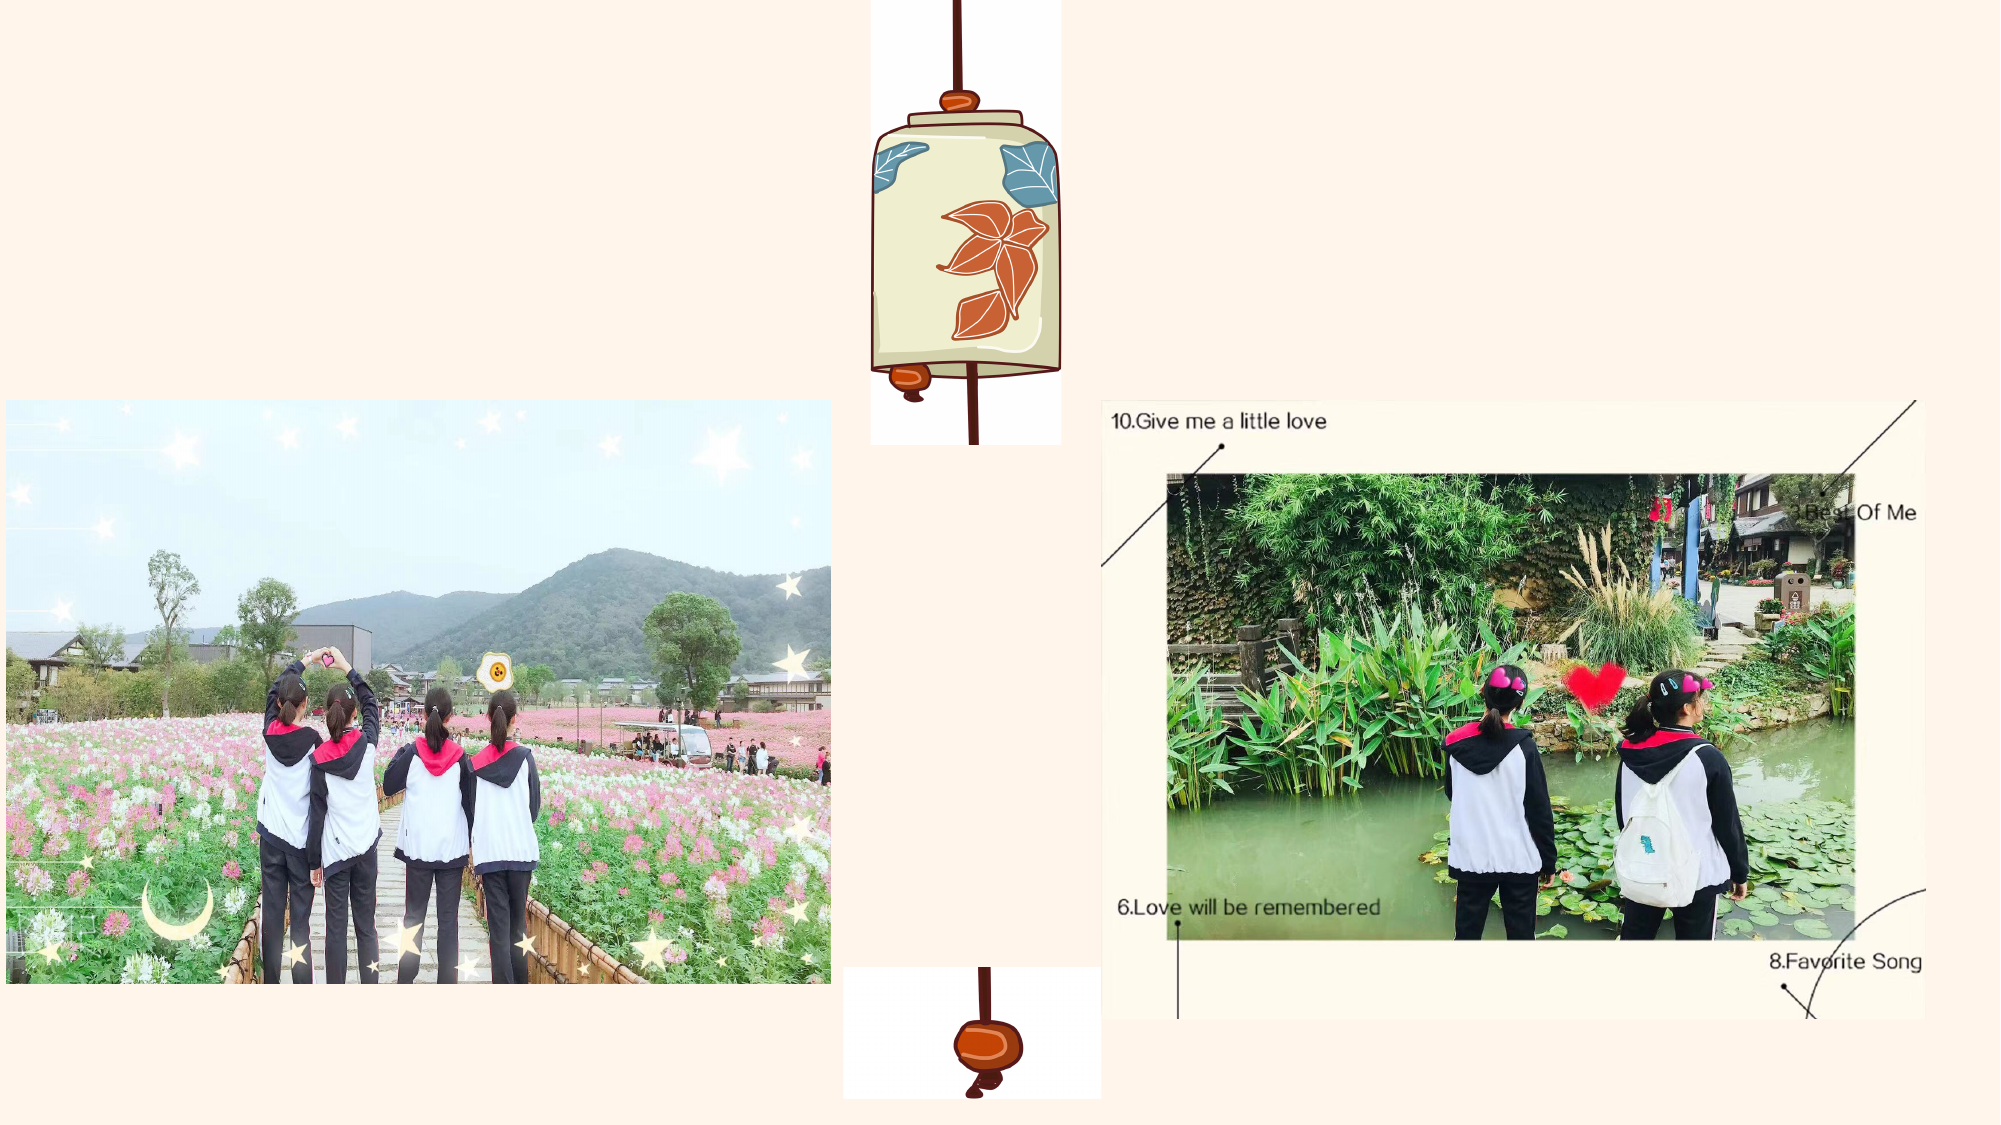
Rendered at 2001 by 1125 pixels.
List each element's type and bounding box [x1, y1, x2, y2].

picture [843, 400, 1926, 1103]
picture [6, 400, 831, 984]
picture [870, 0, 1062, 445]
